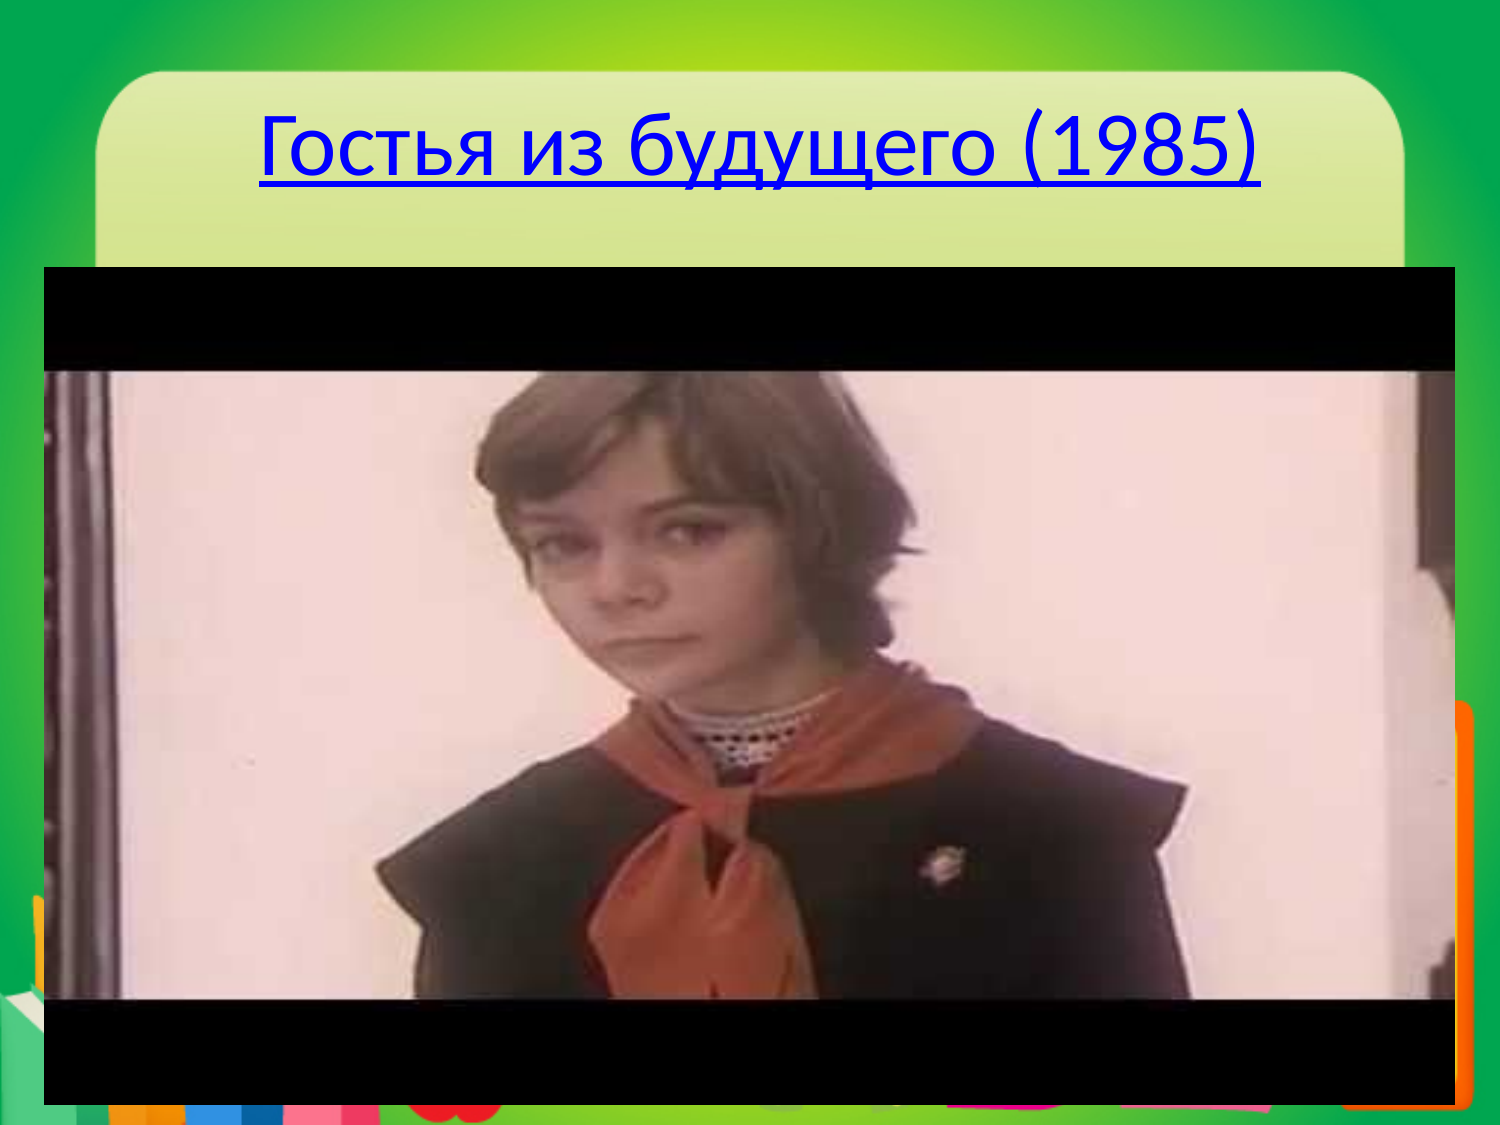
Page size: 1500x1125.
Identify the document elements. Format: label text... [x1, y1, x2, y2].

title Гостья из будущего (1985) [93, 45, 1407, 233]
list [43, 266, 1457, 1107]
picture [0, 0, 1500, 1125]
